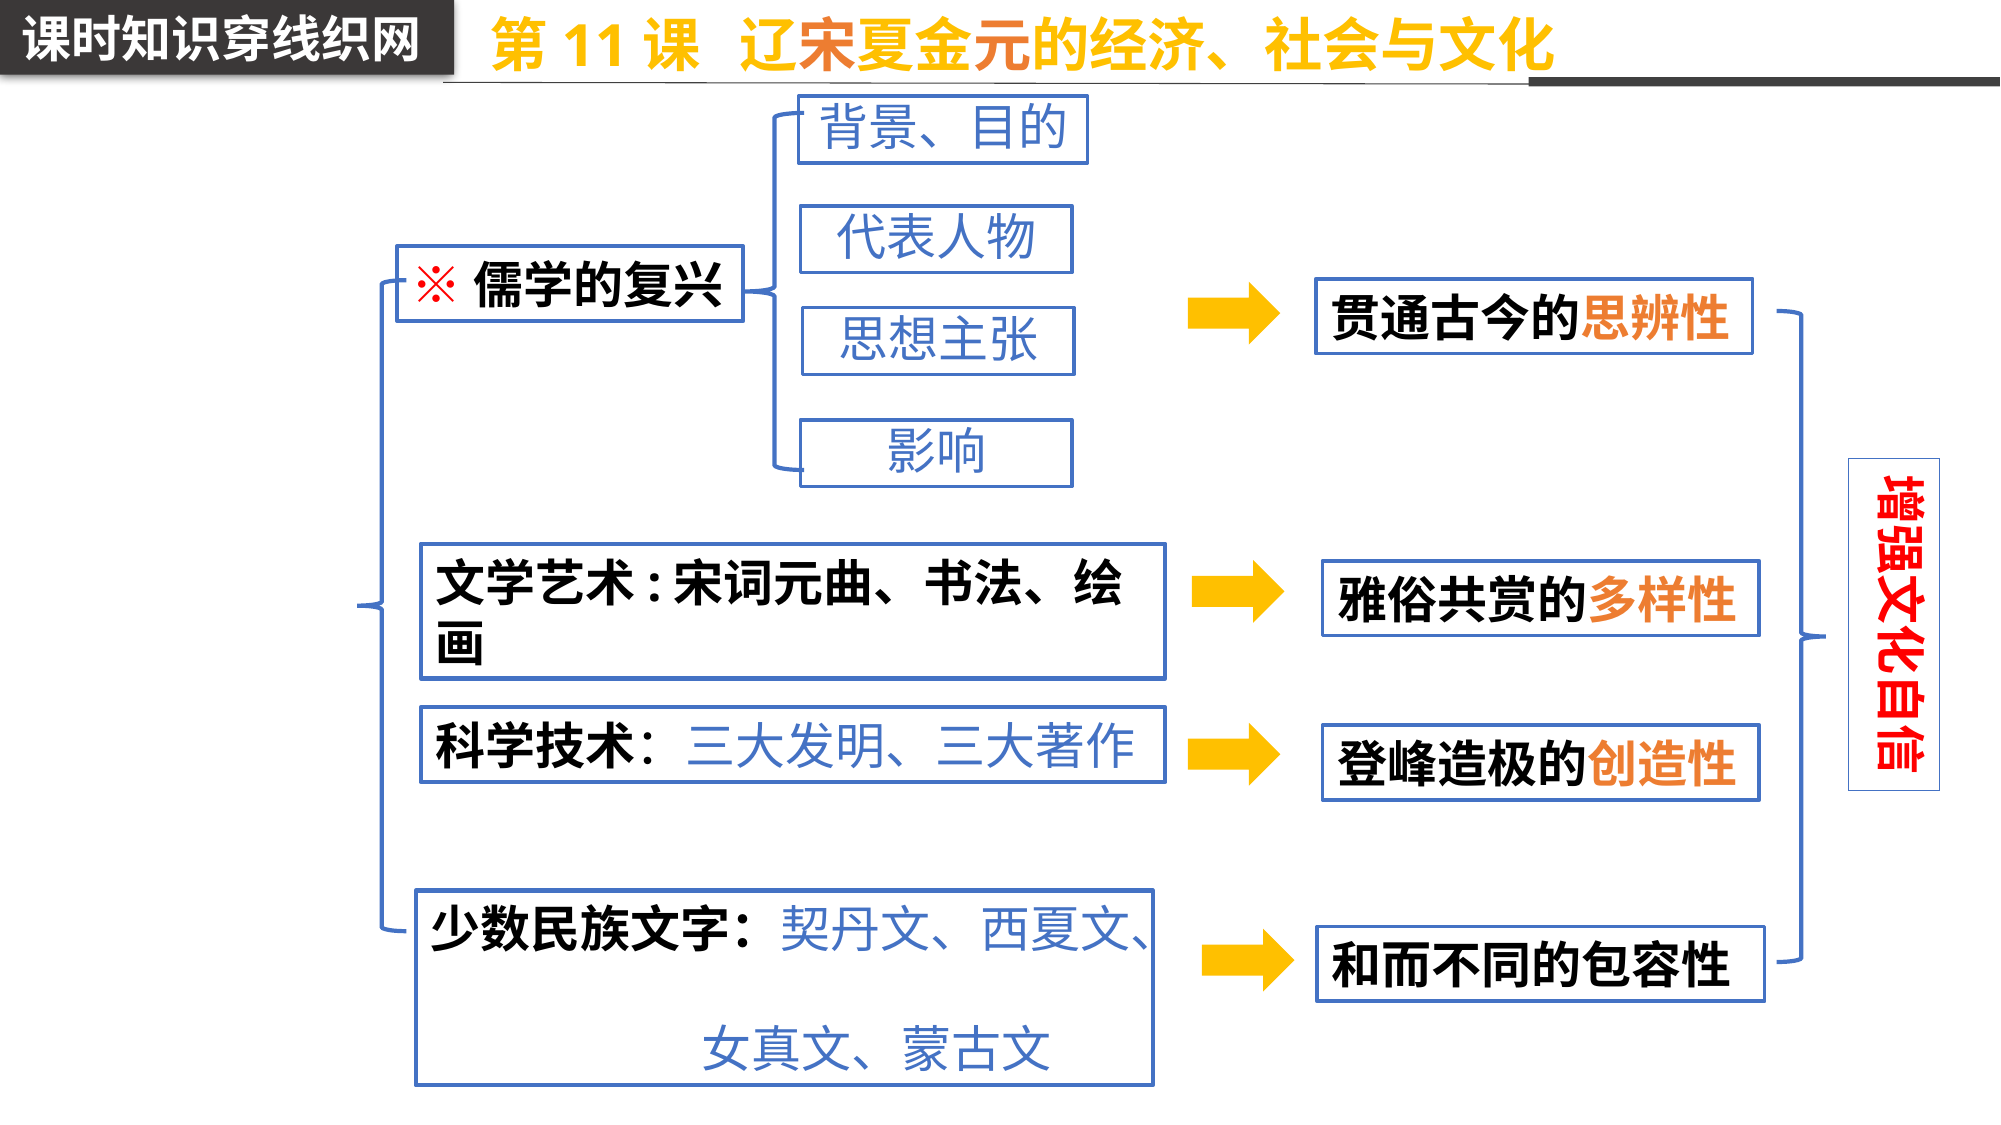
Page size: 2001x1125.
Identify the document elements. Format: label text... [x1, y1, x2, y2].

text_box ※儒学的复兴 [397, 246, 744, 322]
text_box 文学艺术:宋词元曲、书法、绘画 [420, 543, 1166, 679]
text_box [443, 76, 2000, 87]
text_box 贯通古今的思辨性 [1315, 278, 1753, 354]
text_box 第11课 辽宋夏金元的经济、社会与文化 [474, 0, 1576, 76]
text_box [1187, 281, 1281, 345]
text_box [357, 279, 407, 932]
text_box [1187, 722, 1281, 786]
text_box 少数民族文字：契丹文、西夏文、 女真文、蒙古文 [415, 890, 1153, 1086]
text_box 增强文化自信 [1848, 458, 1940, 791]
text_box 代表人物 [805, 205, 1072, 273]
text_box 科学技术：三大发明、三大著作 [420, 707, 1166, 783]
text_box 课时知识穿线织网 [0, 0, 455, 75]
text_box 背景、目的 [798, 96, 1088, 163]
text_box 雅俗共赏的多样性 [1322, 560, 1760, 636]
text_box 登峰造极的创造性 [1322, 725, 1760, 800]
text_box [744, 112, 805, 471]
text_box 思想主张 [805, 307, 1074, 375]
text_box [1776, 310, 1826, 963]
text_box 和而不同的包容性 [1317, 926, 1765, 1002]
text_box [1201, 928, 1295, 992]
text_box 影响 [800, 419, 1072, 487]
text_box [1191, 560, 1285, 623]
